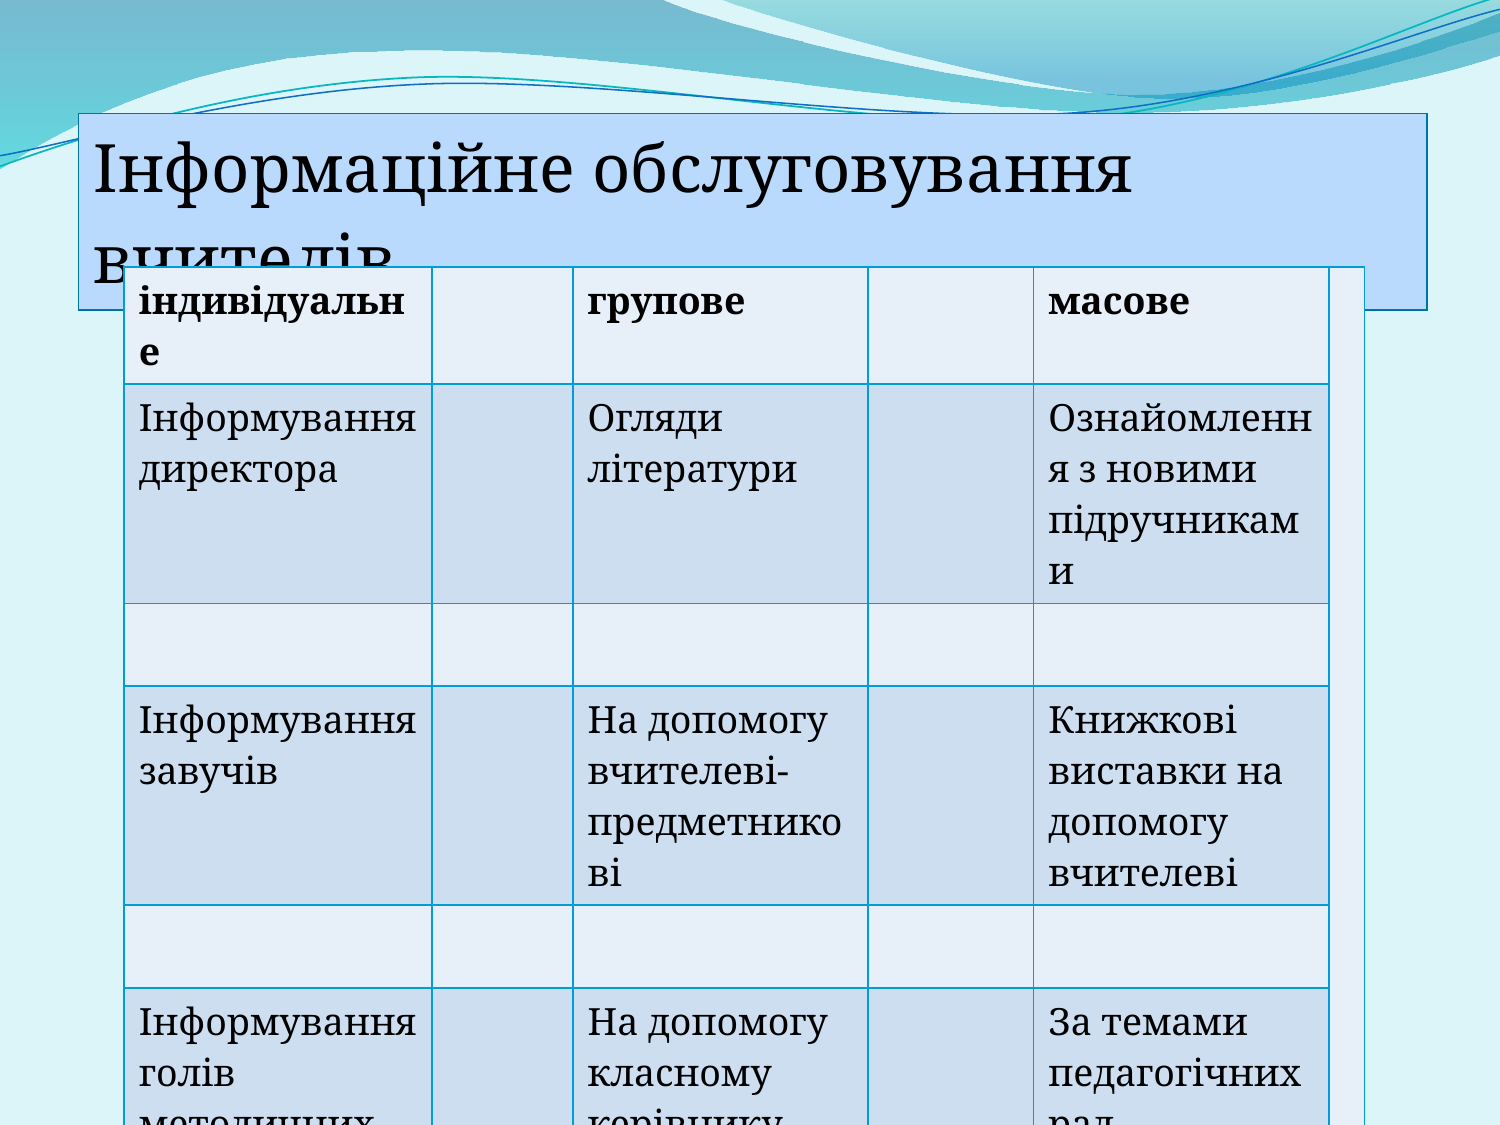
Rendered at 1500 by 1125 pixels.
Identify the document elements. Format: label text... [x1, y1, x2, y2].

table_cell Інформування директора [125, 385, 431, 603]
table_cell [869, 687, 1033, 904]
table_header [1330, 268, 1364, 1125]
table_header групове [574, 268, 867, 383]
table_cell [433, 604, 572, 685]
table_header індивідуальне [125, 268, 431, 383]
table_cell [433, 906, 572, 987]
table_cell [574, 604, 867, 685]
table_cell Інформування голів методичних об'єднань [125, 989, 431, 1125]
table_cell [869, 989, 1033, 1125]
table_cell Огляди літератури [574, 385, 867, 603]
table_cell На допомогу вчителеві-предметникові [574, 687, 867, 904]
table_cell Інформування завучів [125, 687, 431, 904]
table_cell [1034, 604, 1328, 685]
table_cell [869, 604, 1033, 685]
table_cell На допомогу класному керівнику [574, 989, 867, 1125]
table_header [869, 268, 1033, 383]
table_header масове [1034, 268, 1328, 383]
table_cell [869, 906, 1033, 987]
table_cell [869, 385, 1033, 603]
table_cell За темами педагогічних рад [1034, 989, 1328, 1125]
table_cell [574, 906, 867, 987]
table_cell [125, 604, 431, 685]
table_cell [433, 989, 572, 1125]
table_cell [1034, 906, 1328, 987]
table_header [433, 268, 572, 383]
table_cell [125, 906, 431, 987]
table_cell [433, 687, 572, 904]
table_header Інформаційне обслуговування вчителів [79, 114, 1426, 309]
table_cell Ознайомлення з новими підручниками [1034, 385, 1328, 603]
table_cell [433, 385, 572, 603]
table_cell Книжкові виставки на допомогу вчителеві [1034, 687, 1328, 904]
